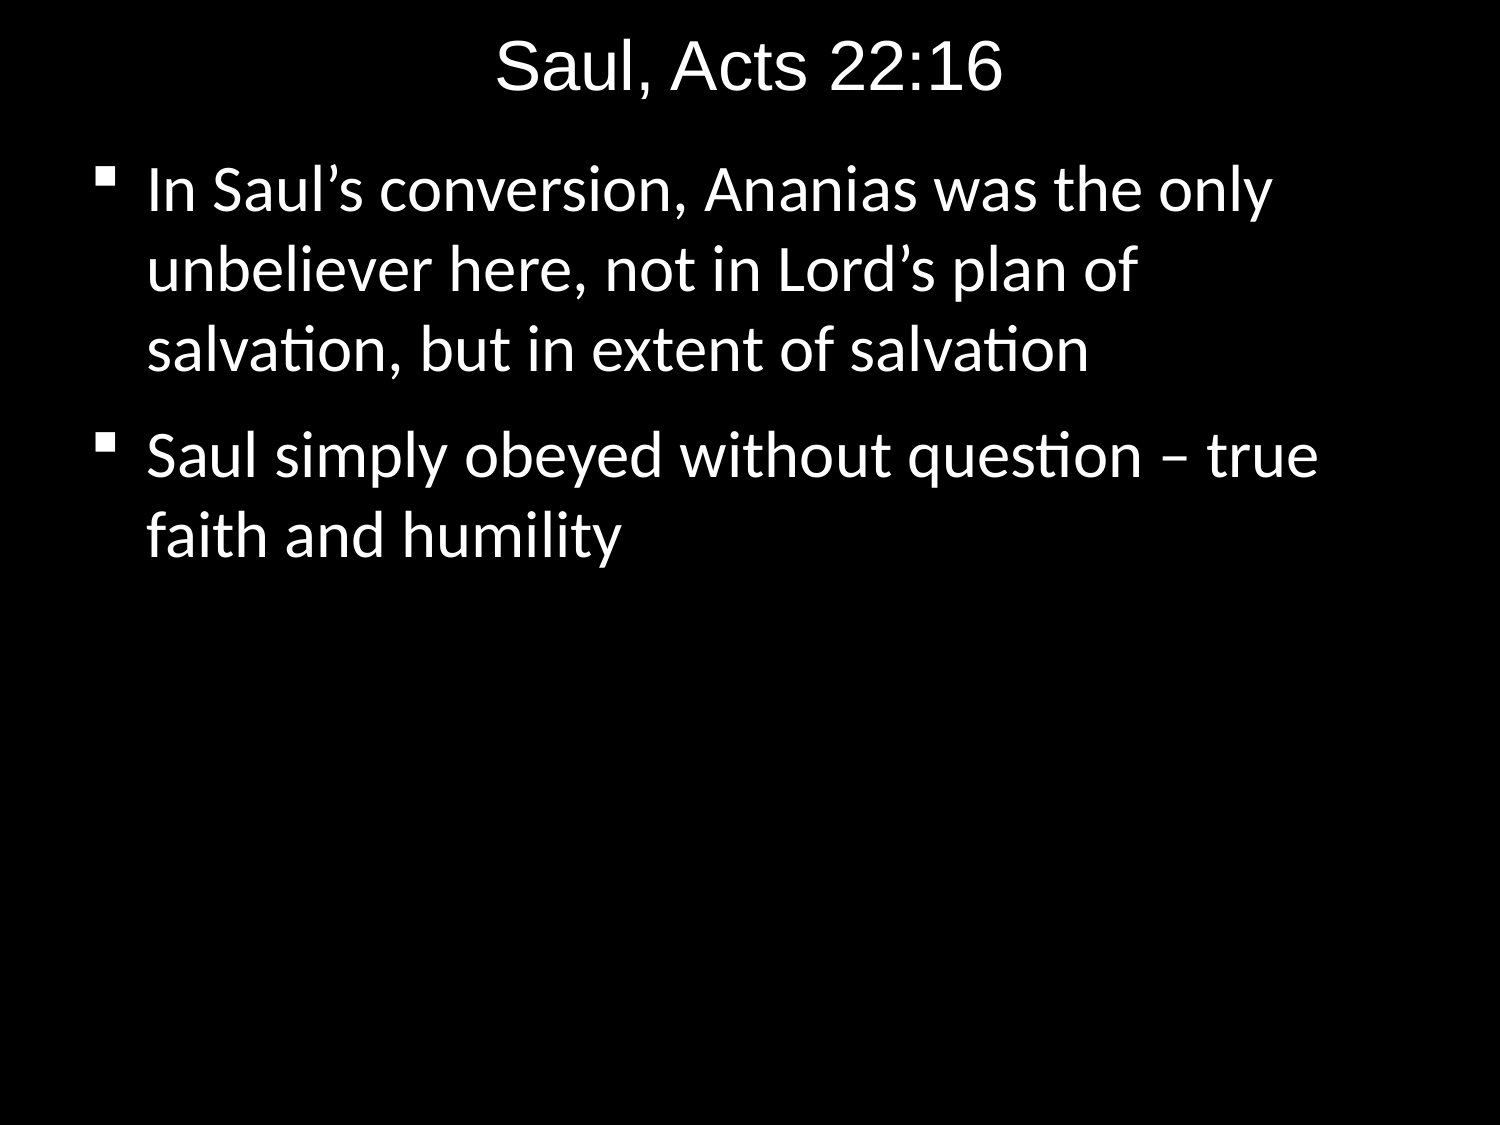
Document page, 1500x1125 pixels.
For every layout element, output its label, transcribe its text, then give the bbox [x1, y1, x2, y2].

title Saul, Acts 22:16 [75, 12, 1425, 113]
list In Saul’s conversion, Ananias was the only unbeliever here, not in Lord’s plan of salvation, but in extent of salvation Saul simply obeyed without question – true faith and humility [75, 137, 1425, 1050]
